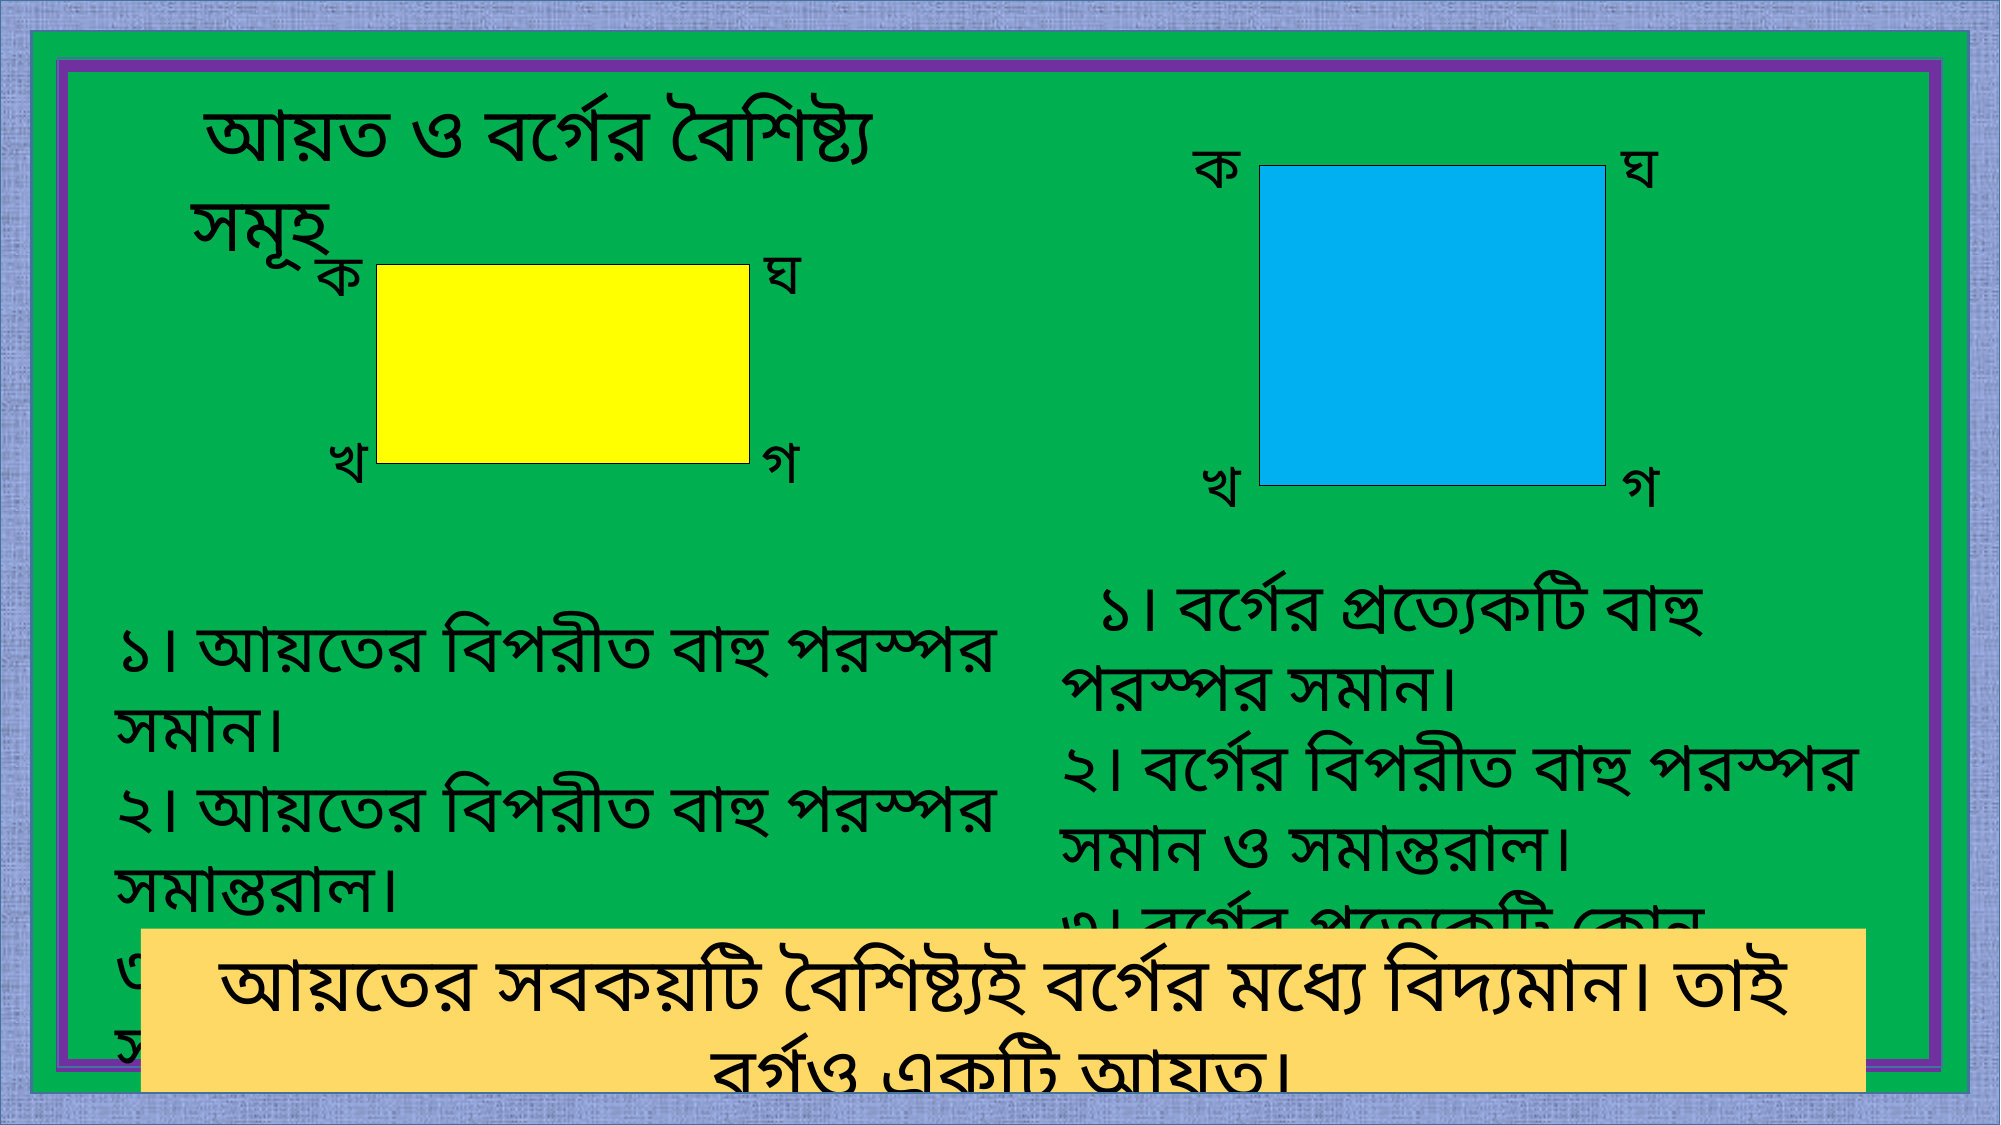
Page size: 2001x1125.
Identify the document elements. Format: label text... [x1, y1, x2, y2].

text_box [300, 228, 810, 504]
text_box আয়ত ও বর্গের বৈশিষ্ট্য সমূহ [176, 78, 957, 274]
text_box আয়তের সবকয়টি বৈশিষ্ট্যই বর্গের মধ্যে বিদ্যমান। তাই বর্গও একটি আয়ত। [140, 928, 1866, 1092]
text_box [33, 32, 1967, 1092]
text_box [1179, 122, 1668, 529]
text_box ১। বর্গের প্রত্যেকটি বাহু পরস্পর সমান। ২। বর্গের বিপরীত বাহু পরস্পর সমান ও সমান্তরাল। ৩। বর্গের প্রত্যেকটি কোন সমকোন। [1045, 557, 1922, 1052]
text_box ১। আয়তের বিপরীত বাহু পরস্পর সমান। ২। আয়তের বিপরীত বাহু পরস্পর সমান্তরাল। ৩। আয়তের প্রত্যেকটি কোন সমকোন। [100, 598, 1045, 1092]
text_box [61, 65, 1936, 1066]
text_box [0, 0, 2000, 1125]
